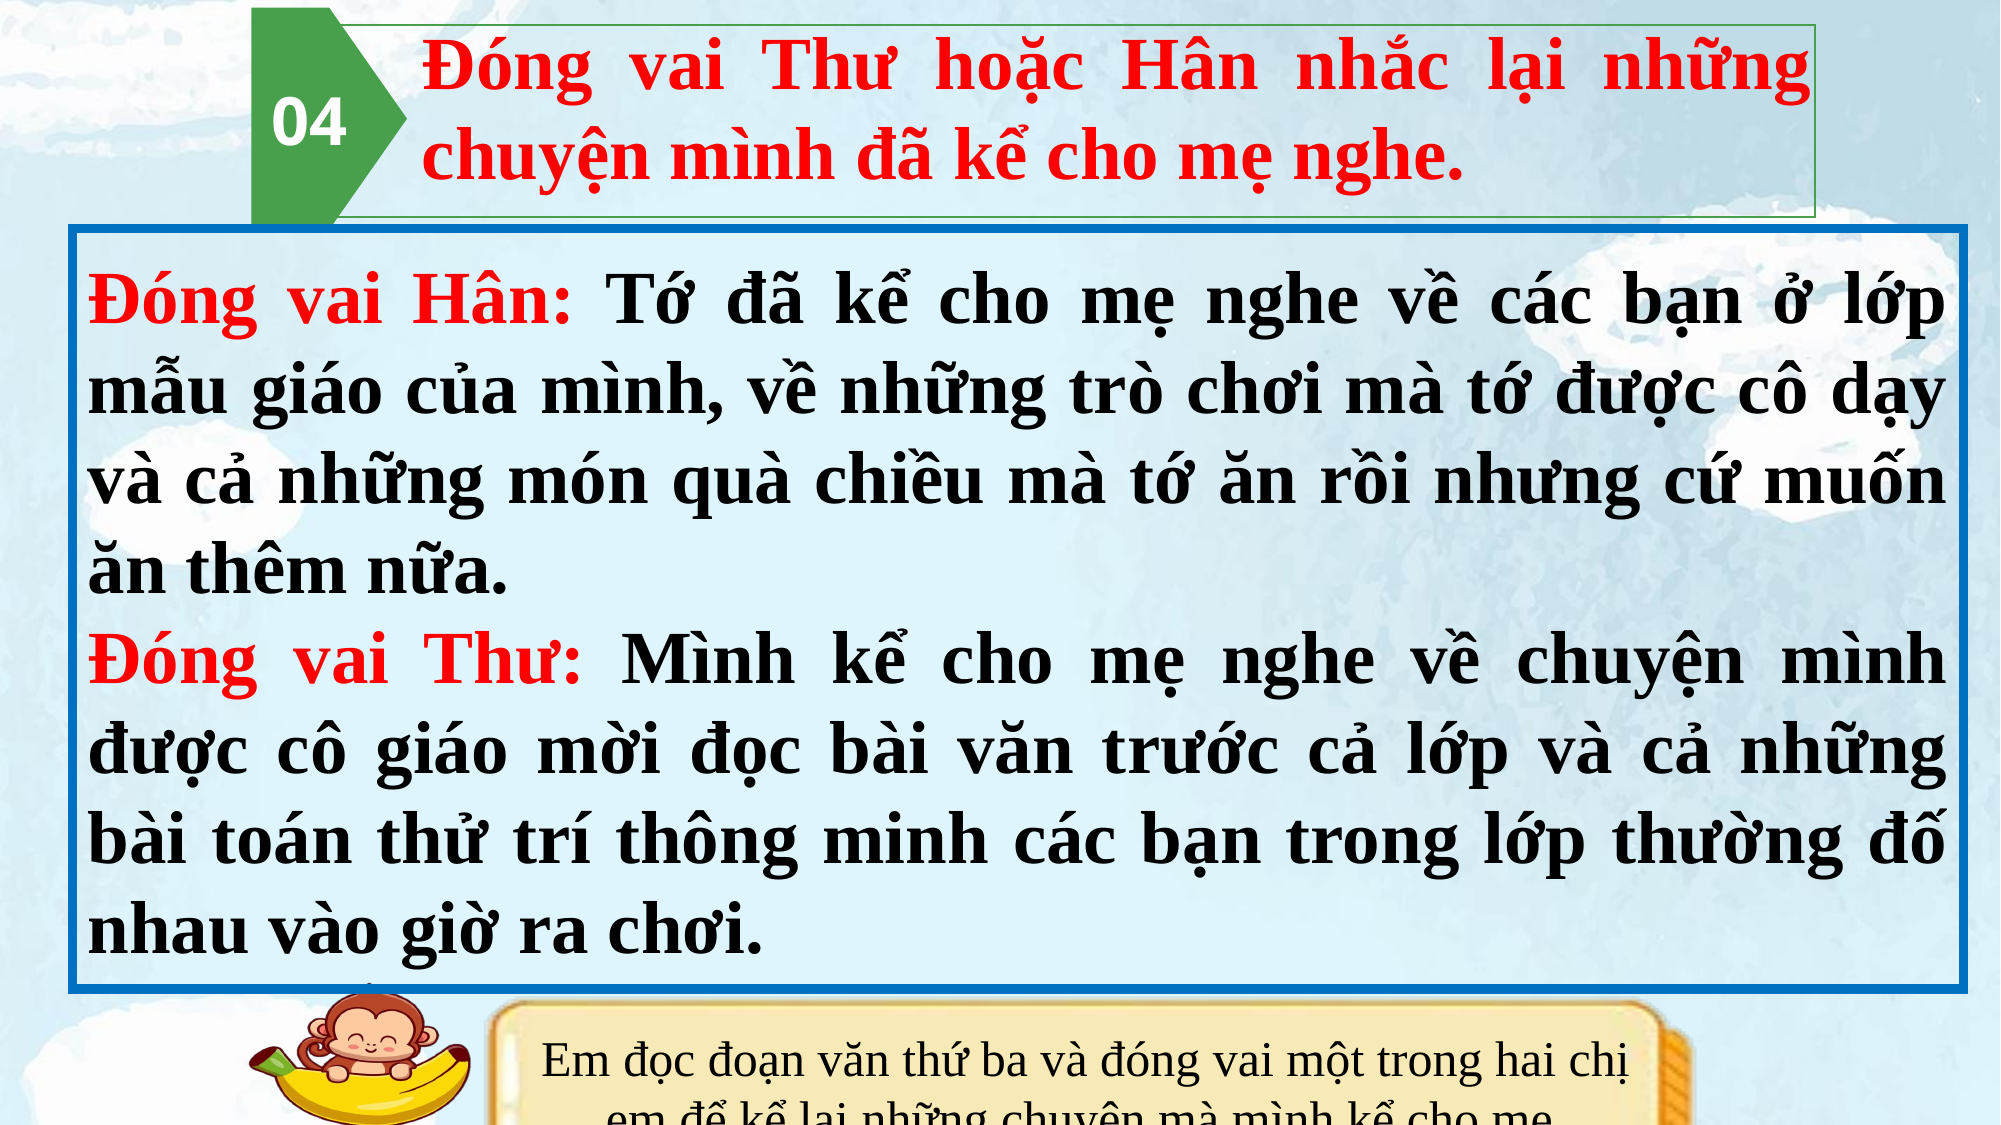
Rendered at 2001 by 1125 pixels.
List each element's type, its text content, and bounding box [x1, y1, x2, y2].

text_box Đóng vai Hân: Tớ đã kể cho mẹ nghe về các bạn ở lớp mẫu giáo của mình, về những trò chơi mà tớ được cô dạy và cả những món quà chiều mà tớ ăn rồi nhưng cứ muốn ăn thêm nữa. Đóng vai Thư: Mình kể cho mẹ nghe về chuyện mình được cô giáo mời đọc bài văn trước cả lớp và cả những bài toán thử trí thông minh các bạn trong lớp thường đố nhau vào giờ ra chơi. [72, 227, 1965, 990]
picture [0, 0, 2001, 1125]
text_box Đóng vai Thư hoặc Hân nhắc lại những chuyện mình đã kể cho mẹ nghe. [407, 6, 1827, 202]
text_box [251, 7, 1816, 230]
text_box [207, 644, 1765, 1125]
